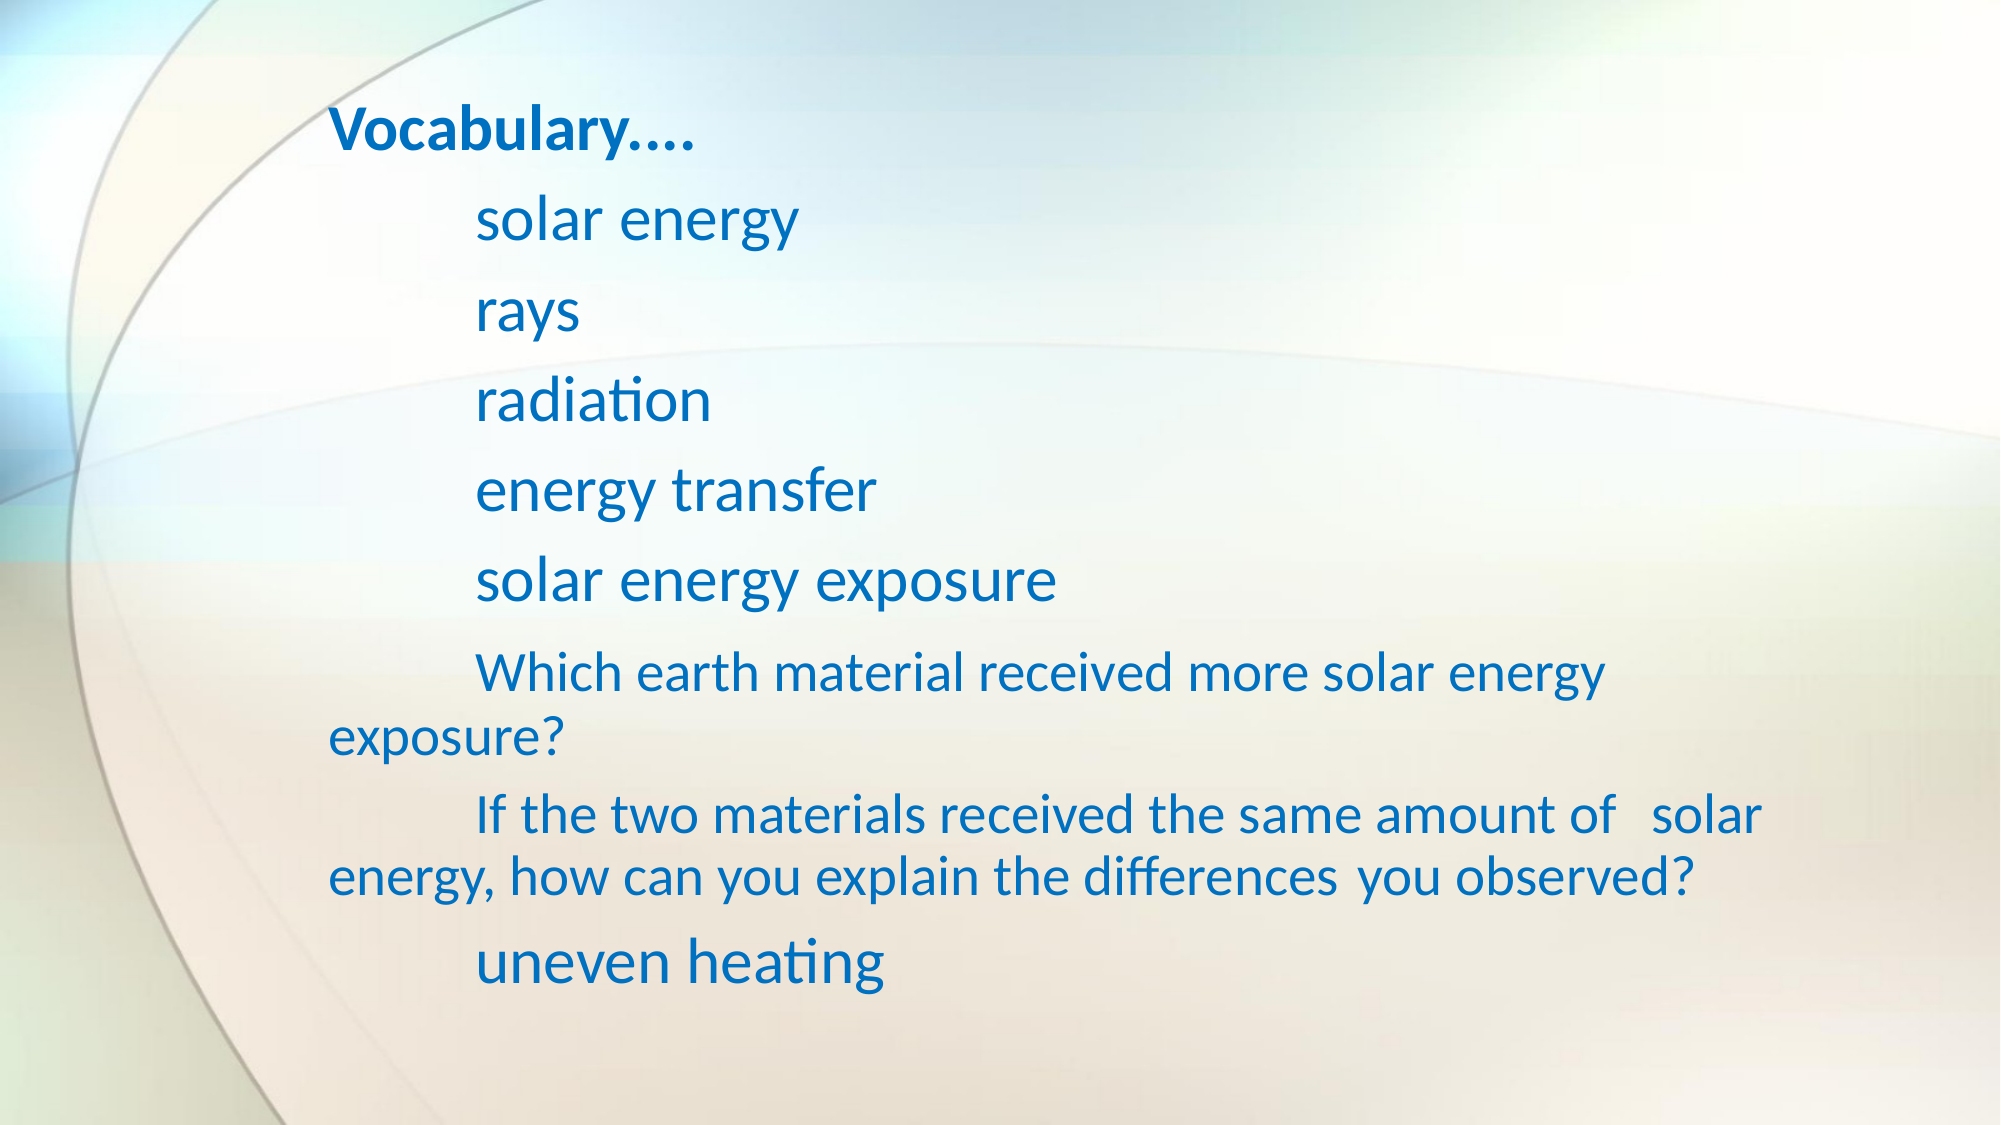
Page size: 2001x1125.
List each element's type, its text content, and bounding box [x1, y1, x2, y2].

picture [0, 0, 2001, 1125]
list Vocabulary.... solar energy rays radiation energy transfer solar energy exposure Which earth material received more solar energy exposure? If the two materials received the same amount of solar energy, how can you explain the differences you observed? uneven heating [313, 86, 1822, 1018]
